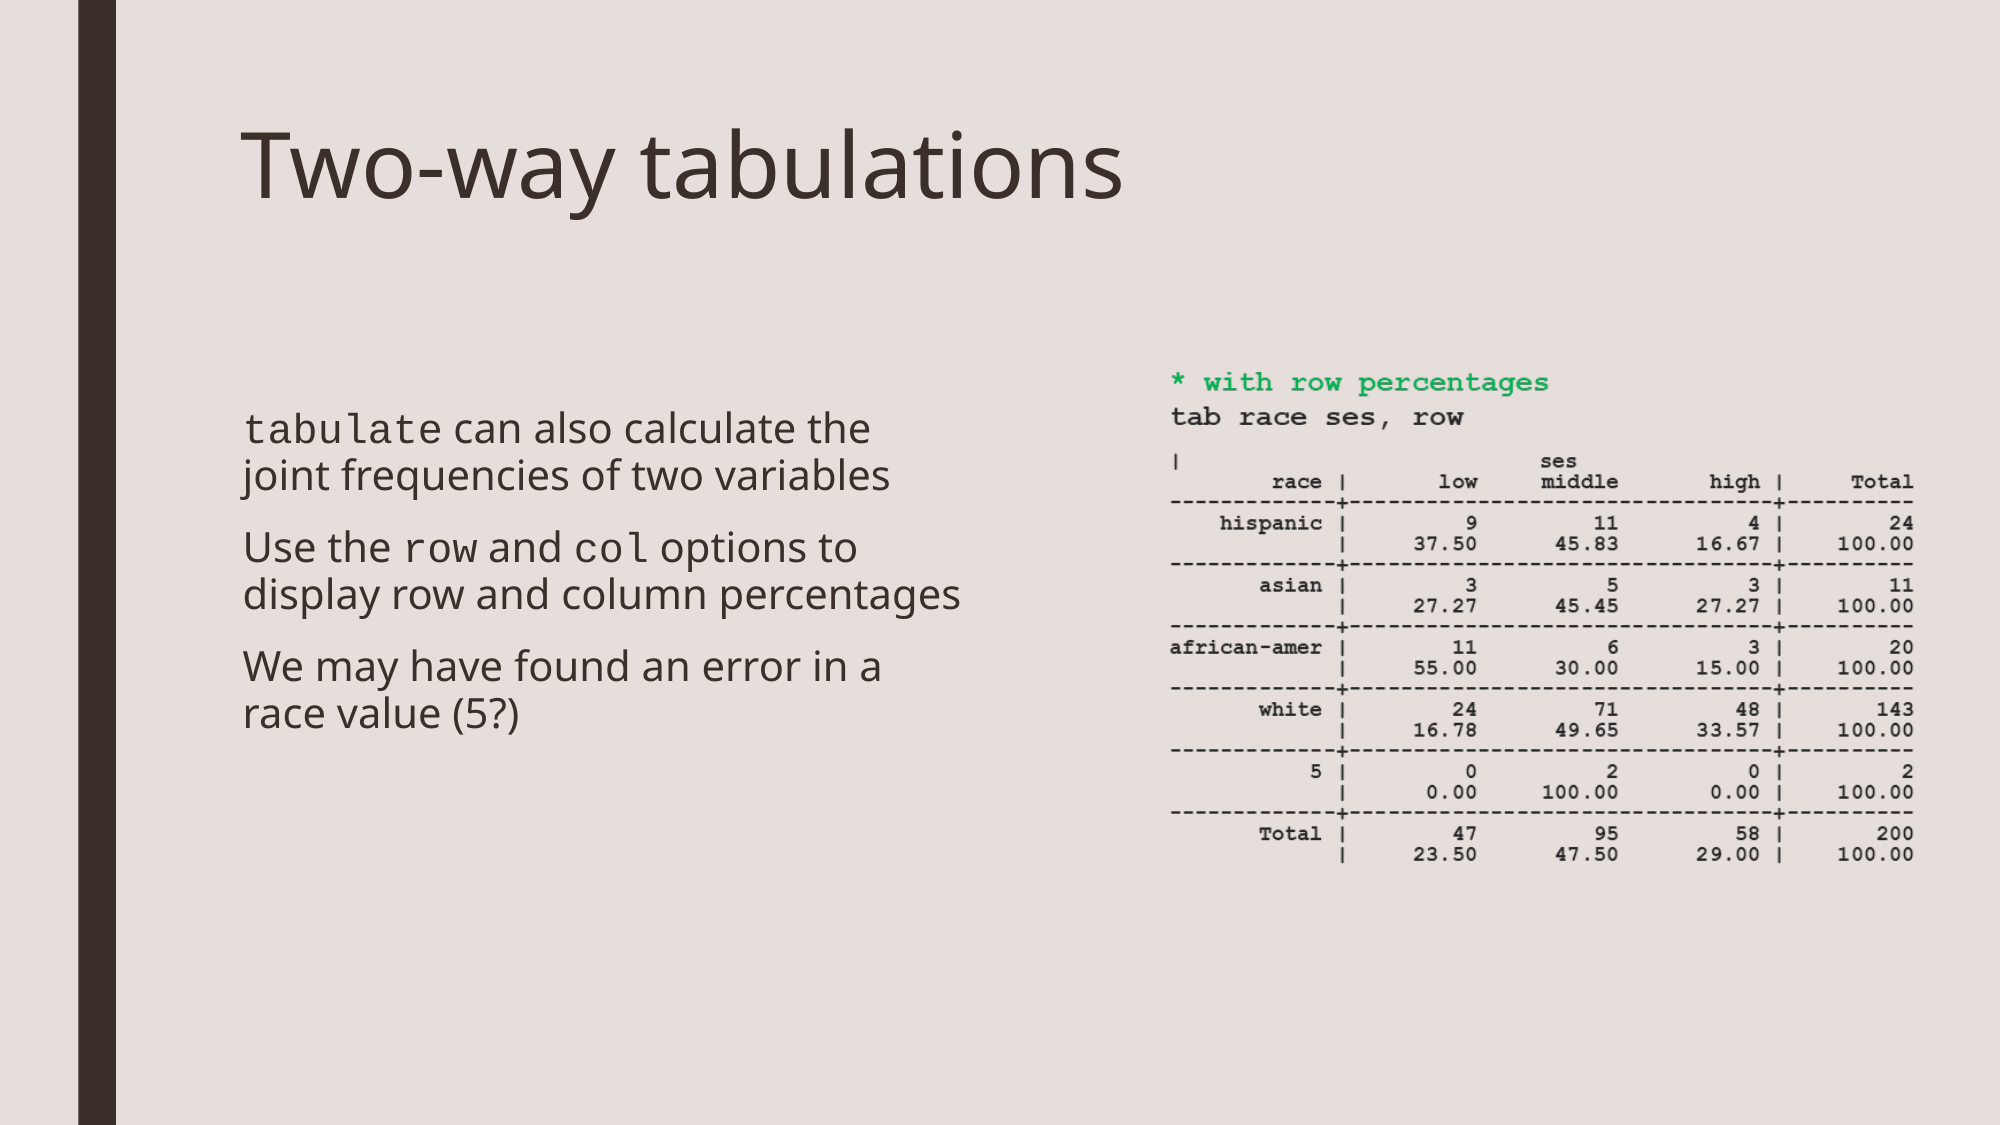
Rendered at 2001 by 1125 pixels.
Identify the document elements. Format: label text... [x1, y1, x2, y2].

list tabulate can also calculate the joint frequencies of two variables Use the row and col options to display row and column percentages We may have found an error in a race value (5?) [227, 398, 983, 927]
title Two-way tabulations [225, 112, 1800, 357]
picture [1151, 355, 2000, 969]
